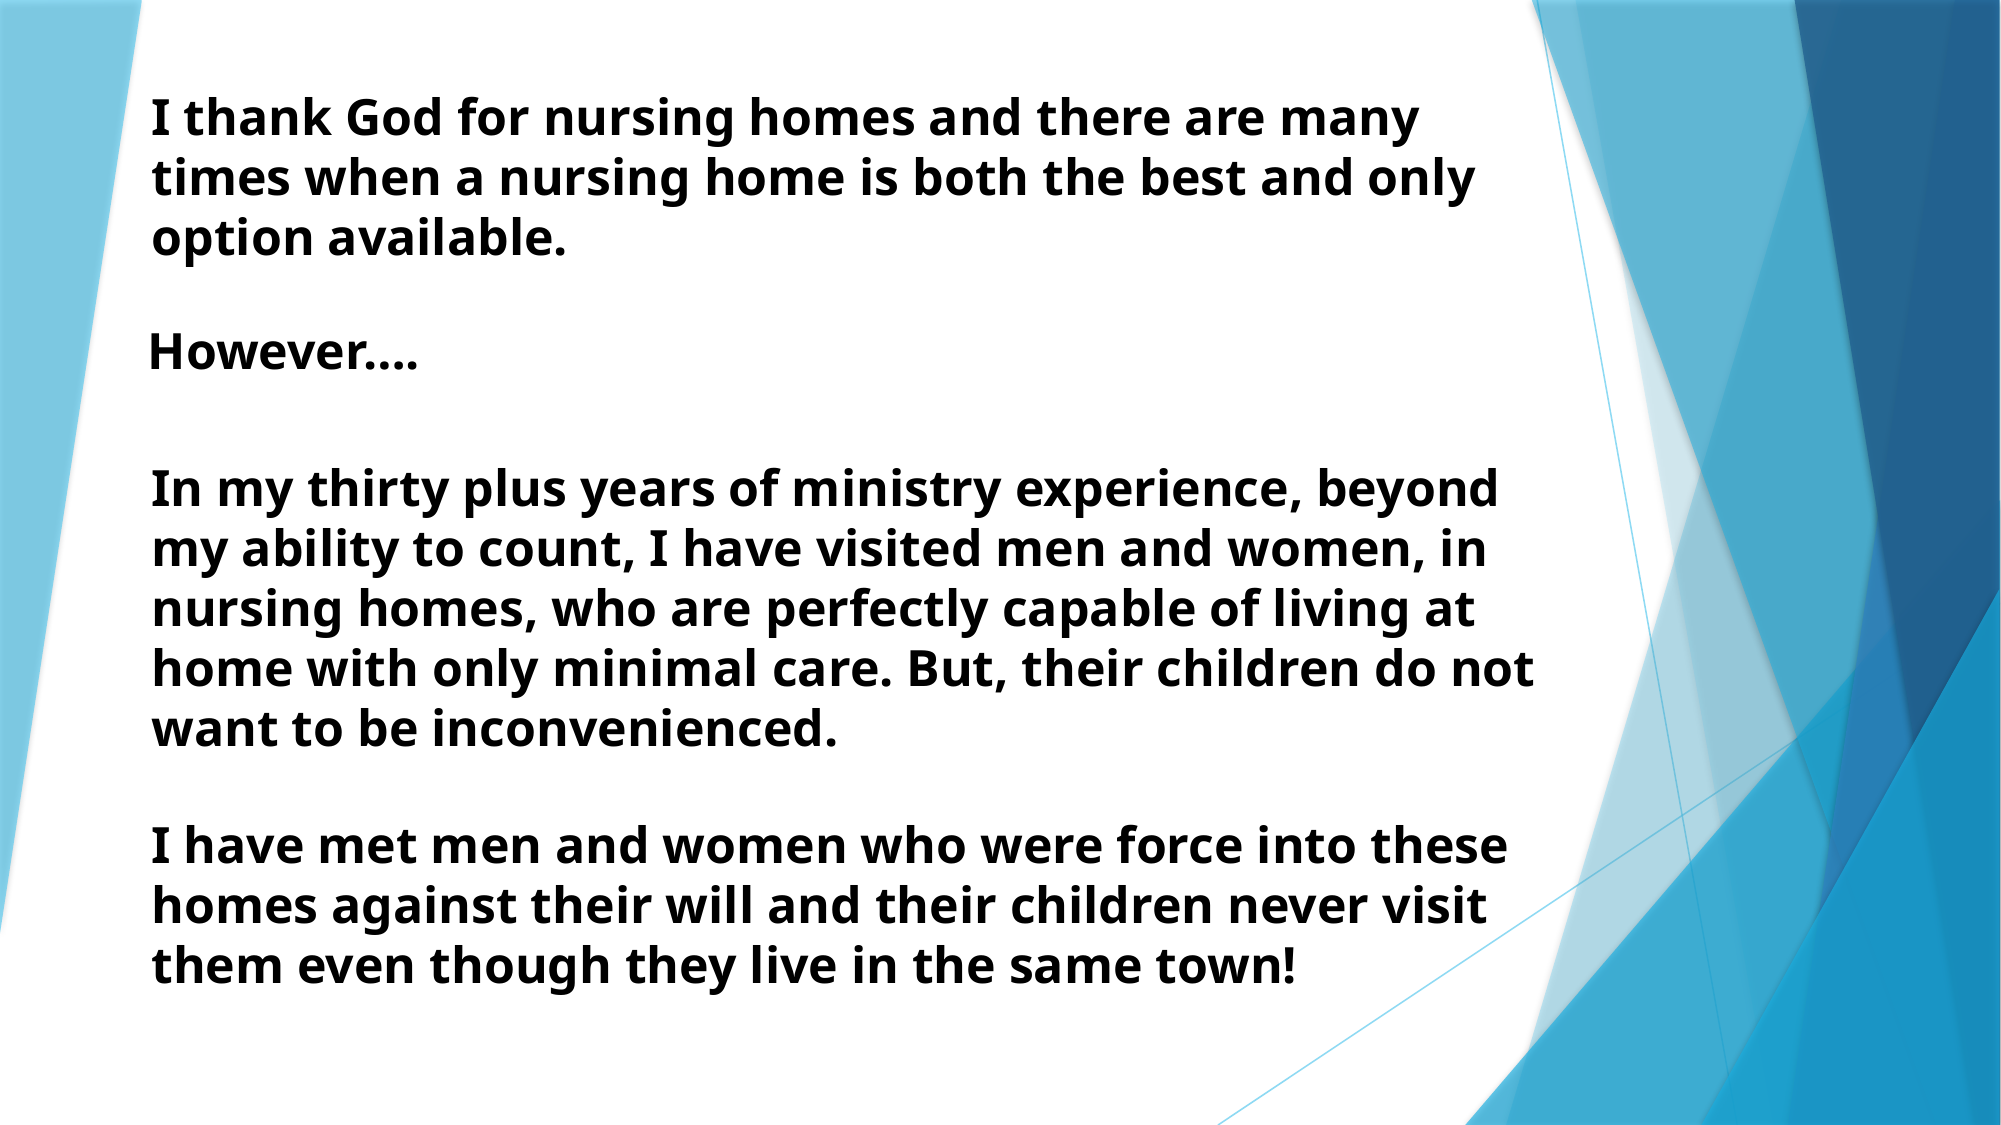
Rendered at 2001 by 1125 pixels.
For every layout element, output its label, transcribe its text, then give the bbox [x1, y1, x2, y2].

text_box However…. [133, 312, 435, 388]
text_box In my thirty plus years of ministry experience, beyond my ability to count, I have visited men and women, in nursing homes, who are perfectly capable of living at home with only minimal care. But, their children do not want to be inconvenienced. [136, 448, 1596, 764]
text_box I have met men and women who were force into these homes against their will and their children never visit them even though they live in the same town! [136, 806, 1537, 1002]
text_box I thank God for nursing homes and there are many times when a nursing home is both the best and only option available. [136, 77, 1537, 273]
